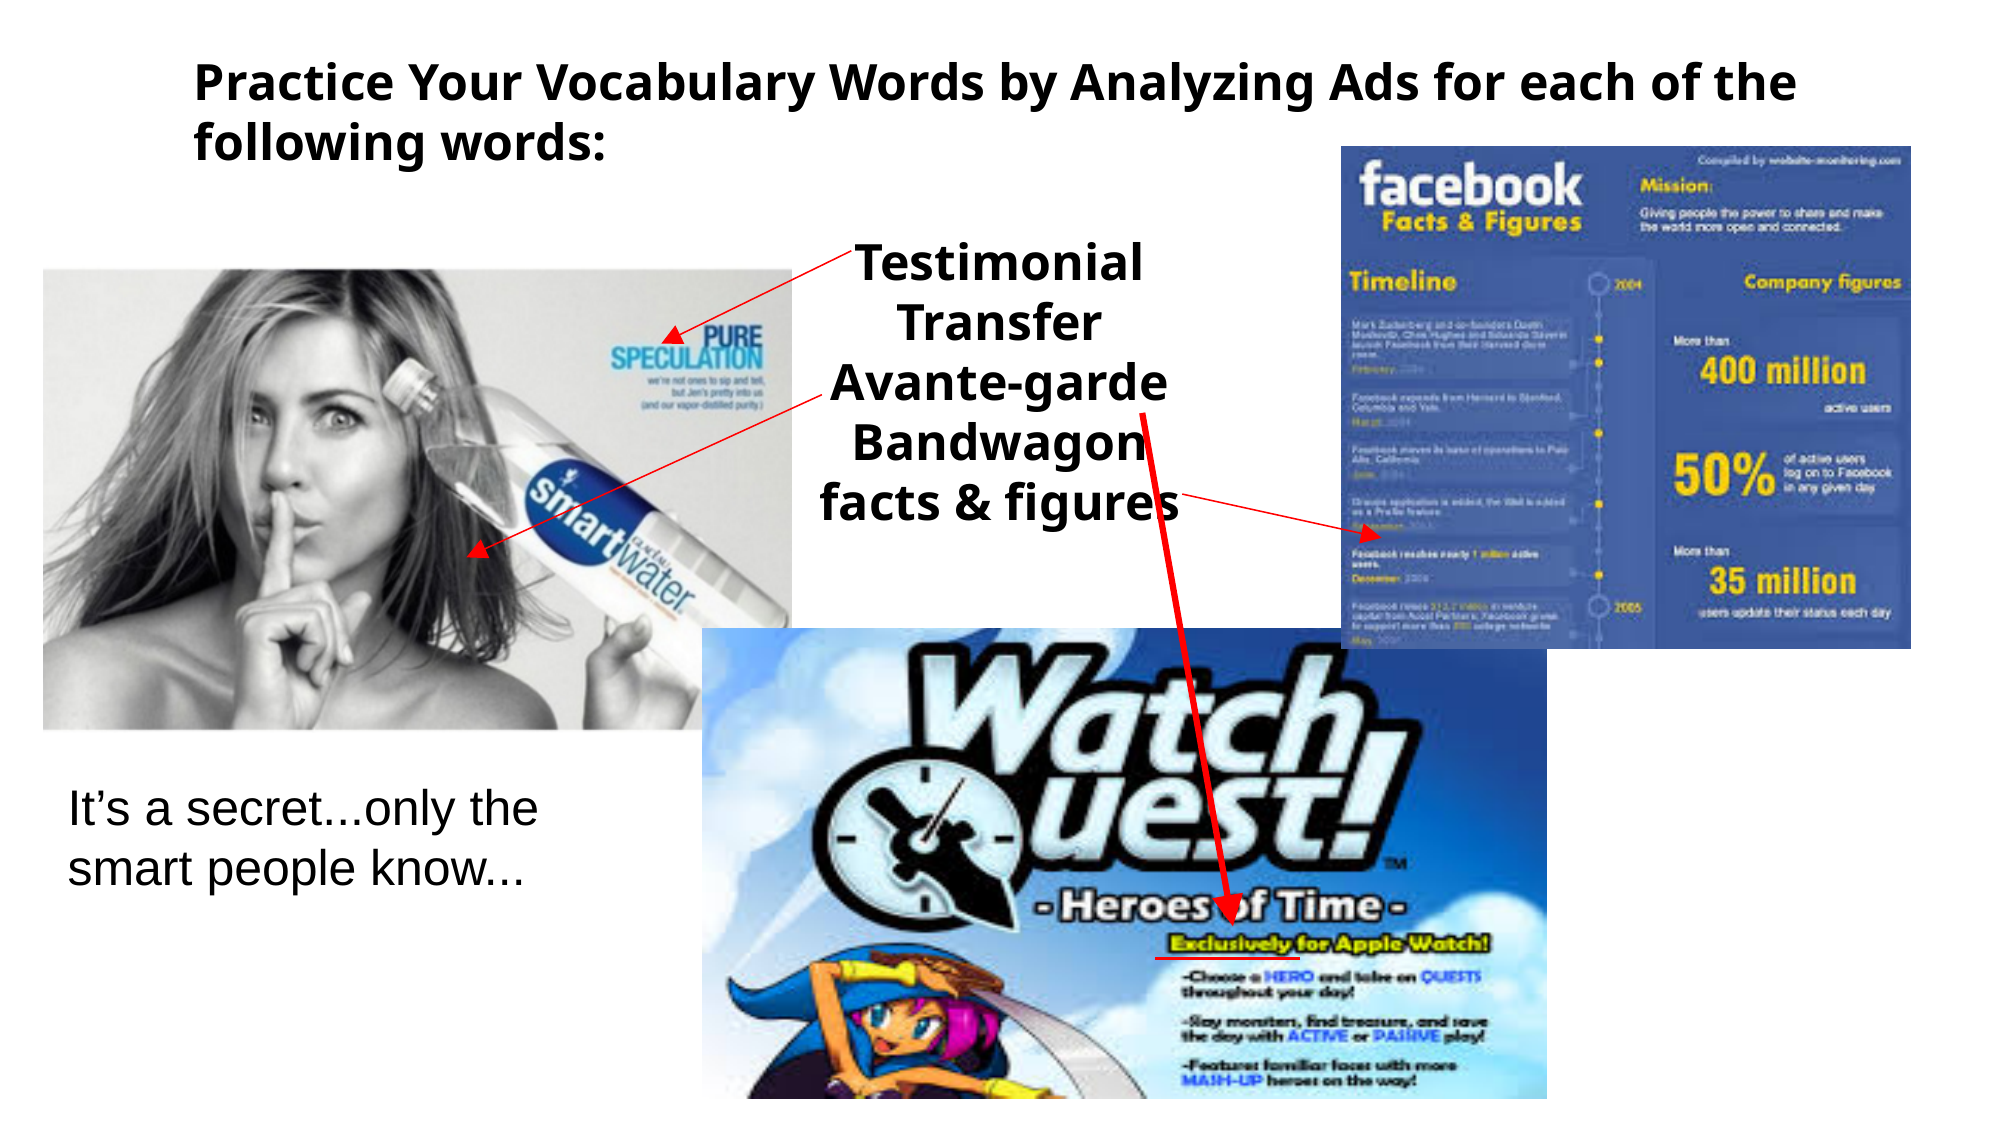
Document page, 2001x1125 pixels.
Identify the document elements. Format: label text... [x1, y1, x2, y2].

picture [42, 146, 1911, 1100]
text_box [1141, 412, 1234, 927]
text_box It’s a secret...only the smart people know... [47, 755, 631, 881]
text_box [466, 394, 823, 558]
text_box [661, 250, 852, 344]
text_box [1237, 493, 1382, 539]
text_box Practice Your Vocabulary Words by Analyzing Ads for each of the following words: Testimonial Transfer Avante-garde Bandwagon facts & figures [173, 30, 1826, 387]
